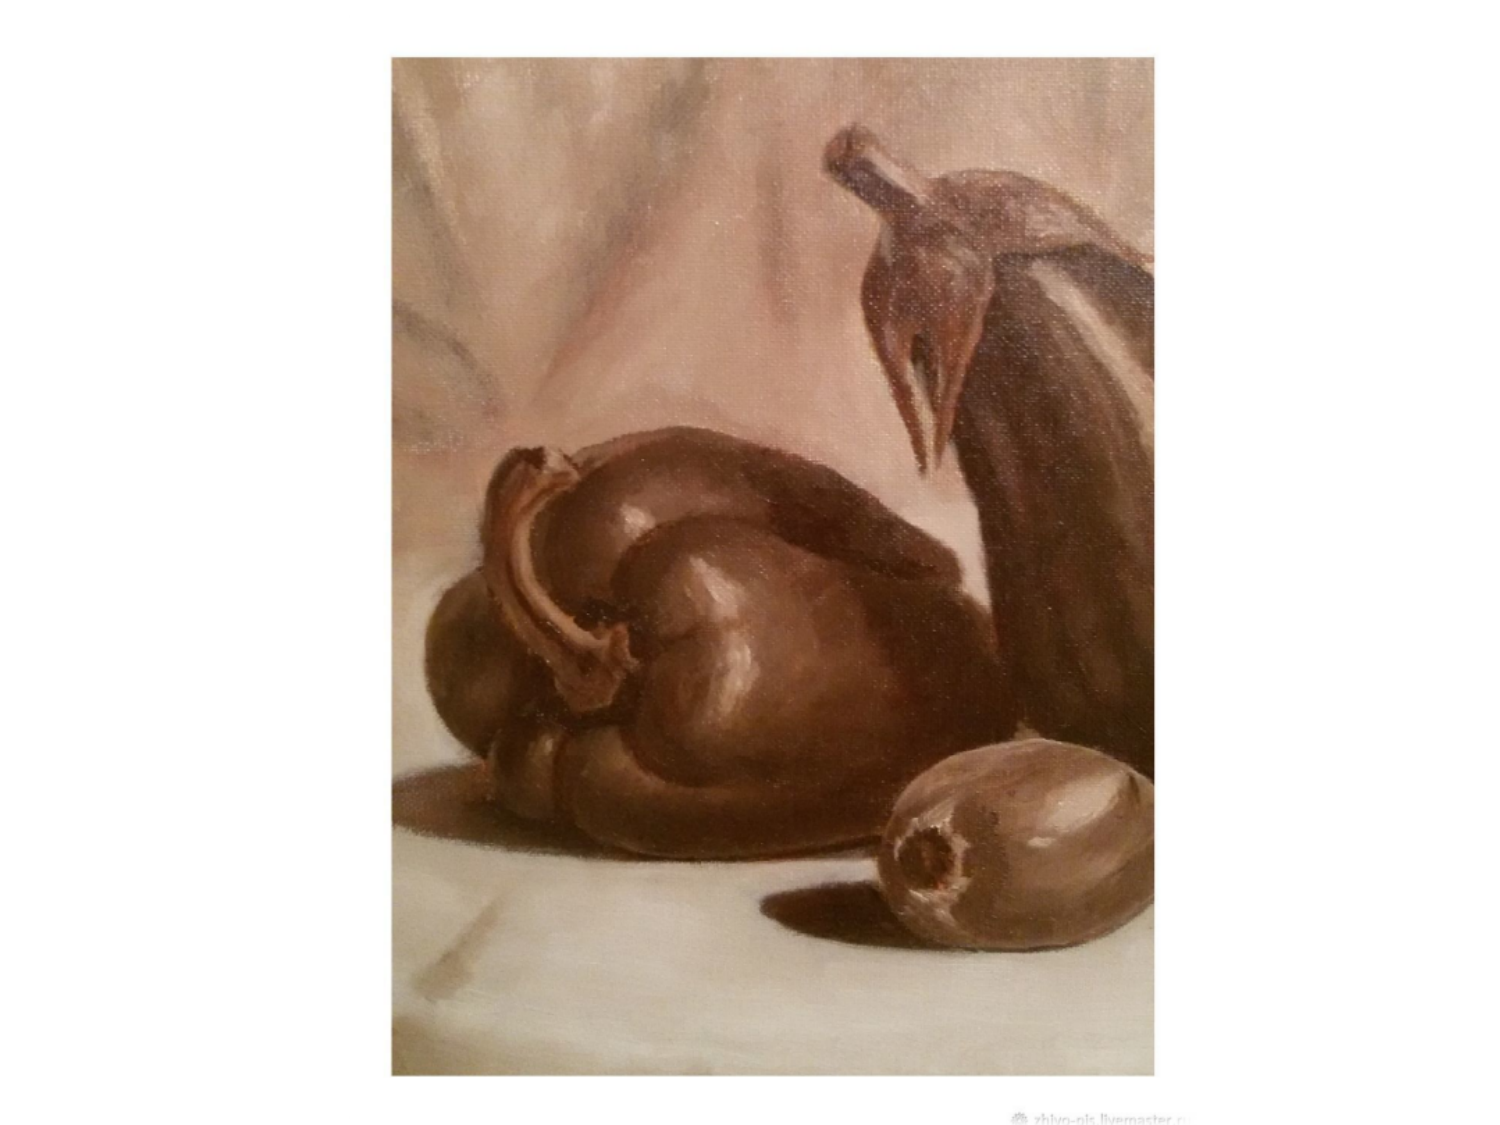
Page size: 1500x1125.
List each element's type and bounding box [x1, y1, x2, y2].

list [348, 0, 1200, 1125]
